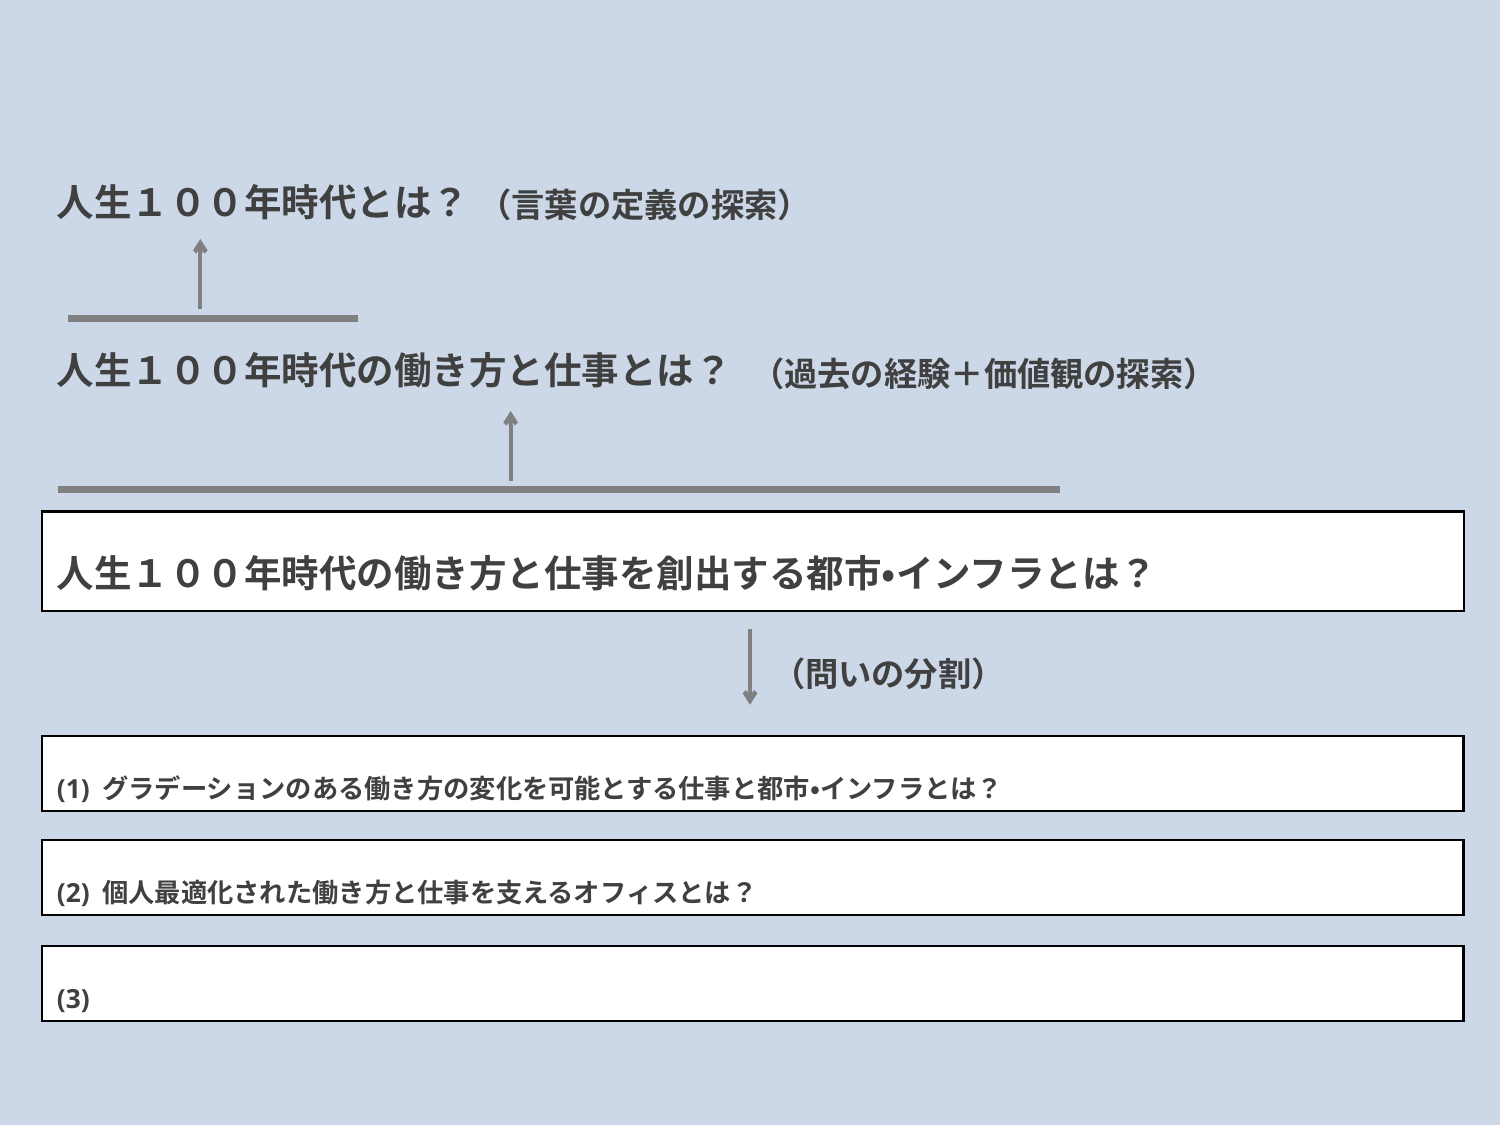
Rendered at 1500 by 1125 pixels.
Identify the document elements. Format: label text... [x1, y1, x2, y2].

text_box （言葉の定義の探索） [424, 154, 866, 228]
title 人生１００年時代の働き方と仕事を創出する都市・インフラとは？ [41, 510, 1465, 612]
text_box (3) [41, 945, 1465, 1022]
text_box (1) グラデーションのある働き方の変化を可能とする仕事と都市・インフラとは？ [41, 735, 1465, 812]
text_box (2) 個人最適化された働き方と仕事を支えるオフィスとは？ [41, 839, 1465, 916]
text_box （過去の経験＋価値観の探索） [705, 322, 1263, 397]
text_box 人生１００年時代の働き方と仕事とは？ [41, 308, 1464, 409]
text_box （問いの分割） [737, 623, 1039, 697]
text_box 人生１００年時代とは？ [41, 140, 1464, 241]
